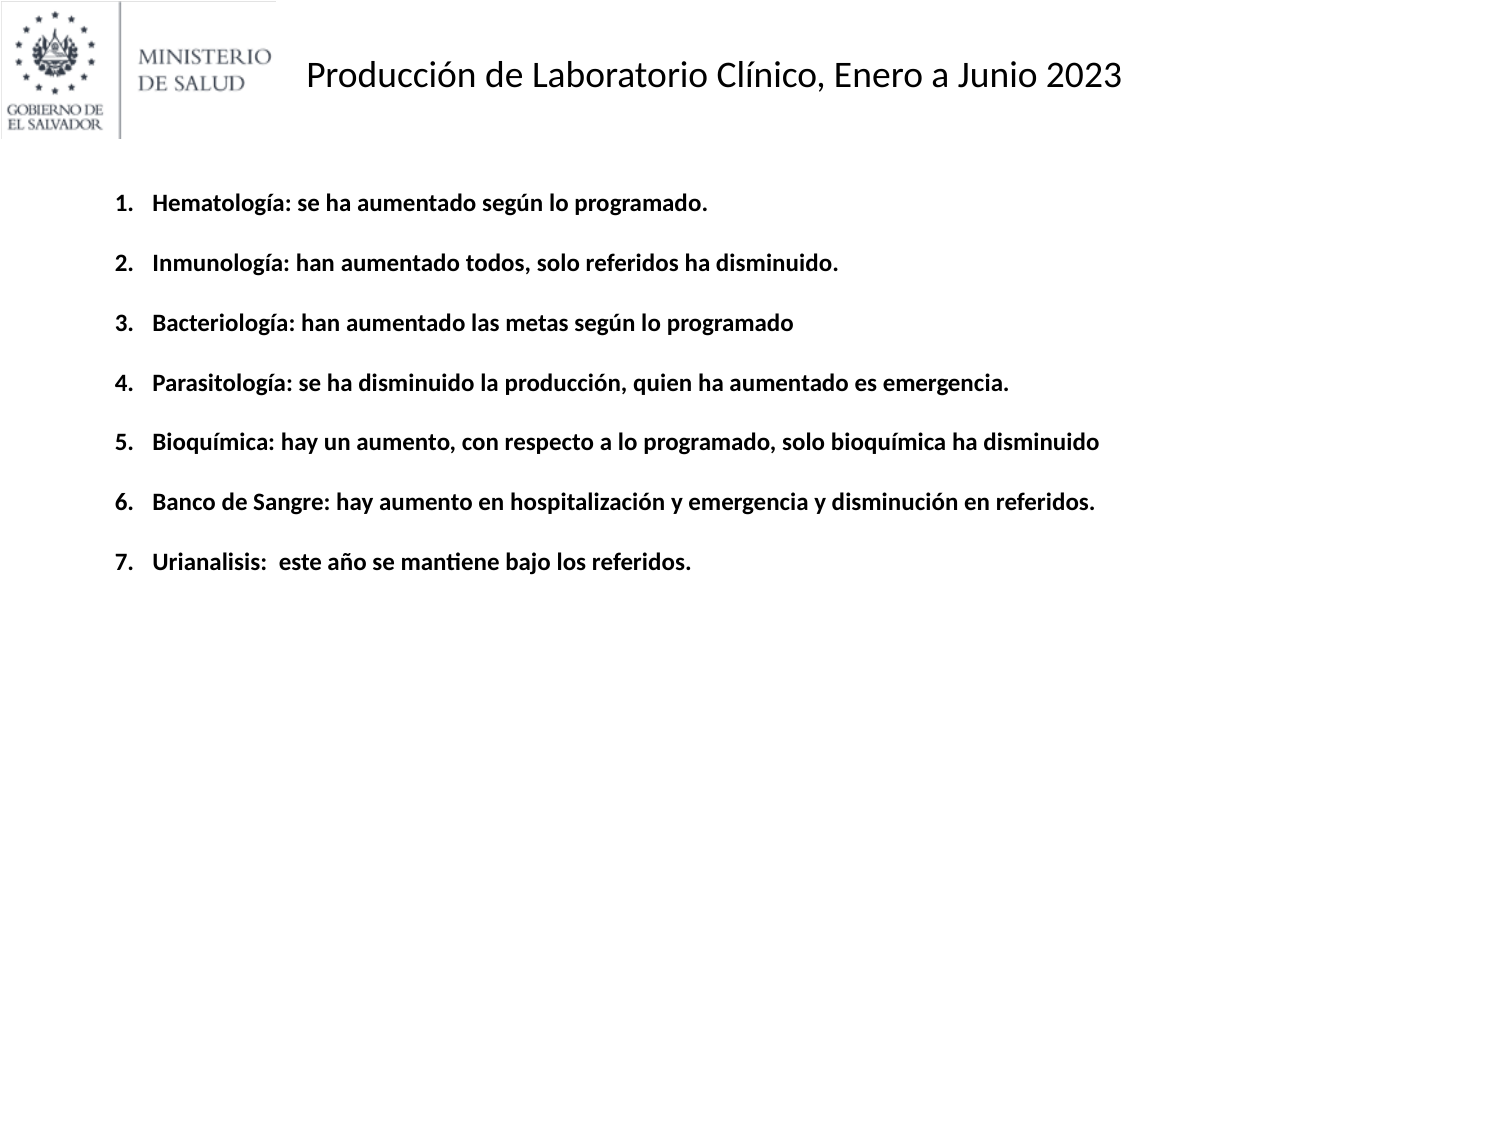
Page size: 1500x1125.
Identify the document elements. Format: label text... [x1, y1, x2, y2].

text_box Producción de Laboratorio Clínico, Enero a Junio 2023 [281, 42, 1223, 103]
text_box Hematología: se ha aumentado según lo programado. Inmunología: han aumentado todos, solo referidos ha disminuido. Bacteriología: han aumentado las metas según lo programado Parasitología: se ha disminuido la producción, quien ha aumentado es emergencia. Bioquímica: hay un aumento, con respecto a lo programado, solo bioquímica ha disminuido Banco de Sangre: hay aumento en hospitalización y emergencia y disminución en referidos. Urianalisis: este año se mantiene bajo los referidos. [100, 148, 1447, 763]
picture [0, 0, 276, 139]
